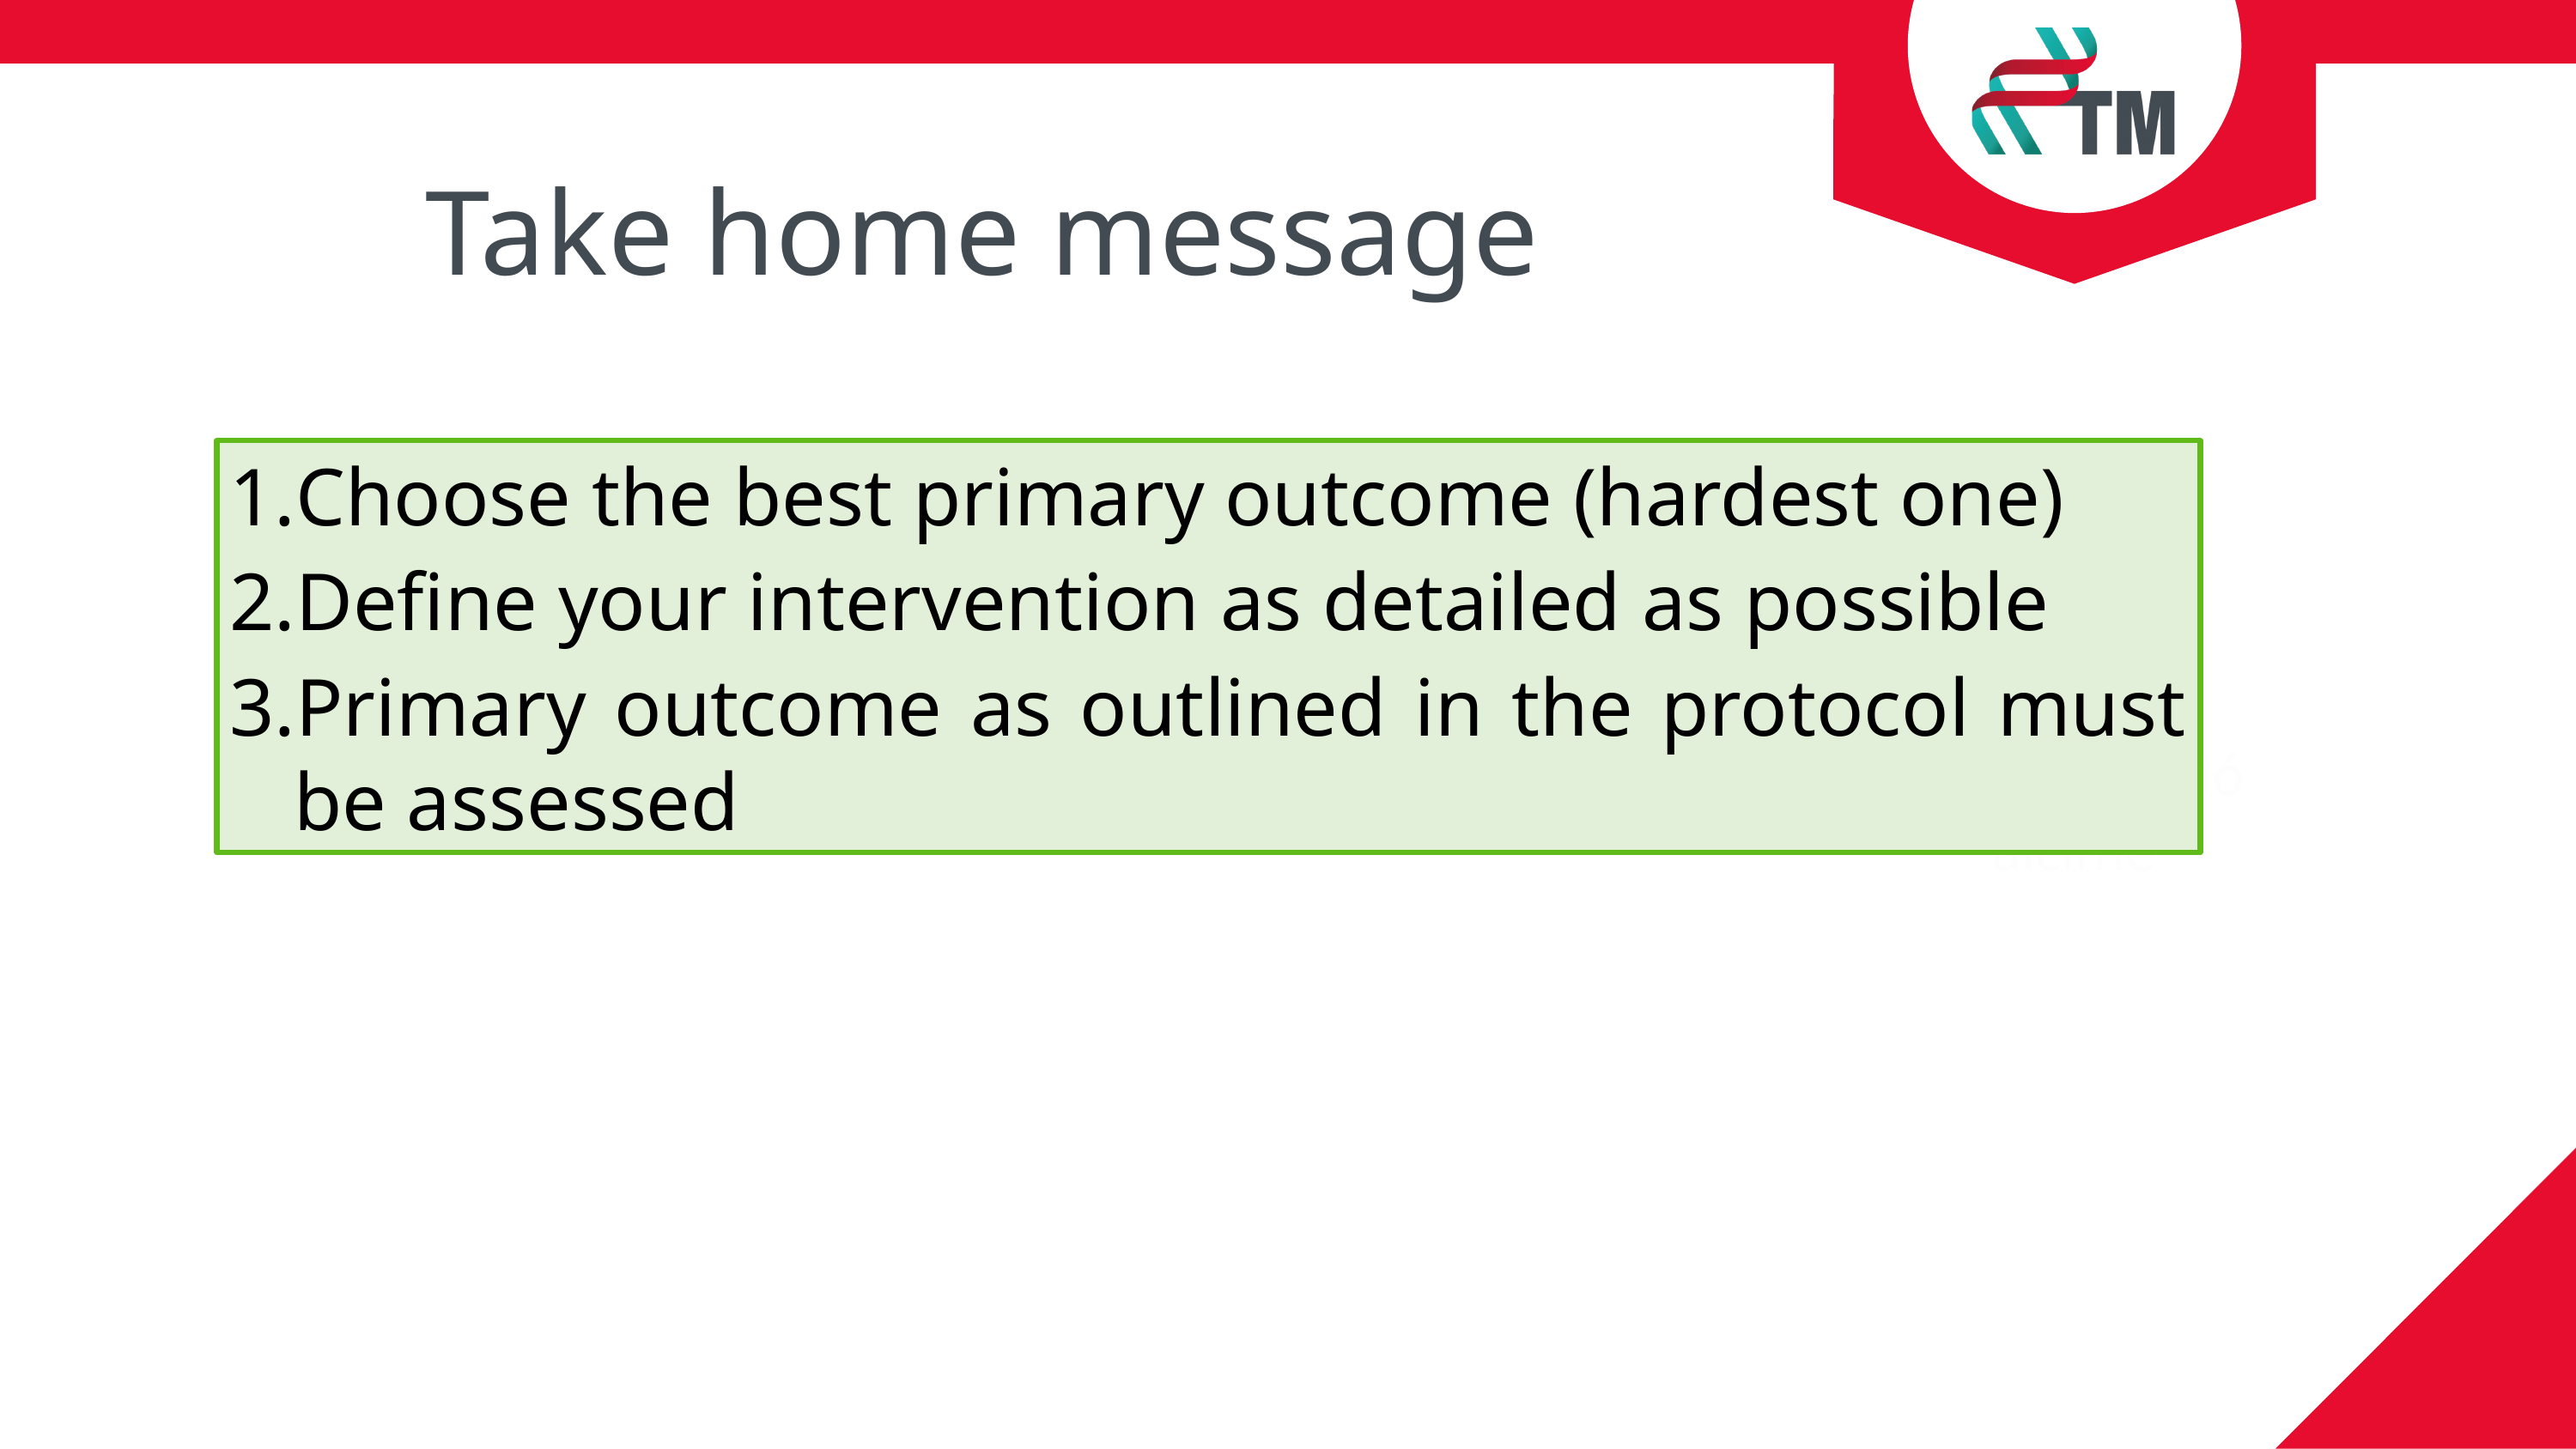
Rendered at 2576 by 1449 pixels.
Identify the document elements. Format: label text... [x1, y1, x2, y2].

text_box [1906, 0, 2243, 214]
picture [1971, 27, 2175, 155]
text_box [1832, 0, 2317, 284]
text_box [0, 0, 1831, 64]
text_box Take home message [144, 136, 1821, 299]
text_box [2275, 1148, 2576, 1449]
text_box Choose the best primary outcome (hardest one) Define your intervention as detailed as possible Primary outcome as outlined in the protocol must be assessed [216, 440, 2201, 852]
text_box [2318, 0, 2576, 64]
text_box A prezentáció alcíme [1820, 731, 2328, 882]
